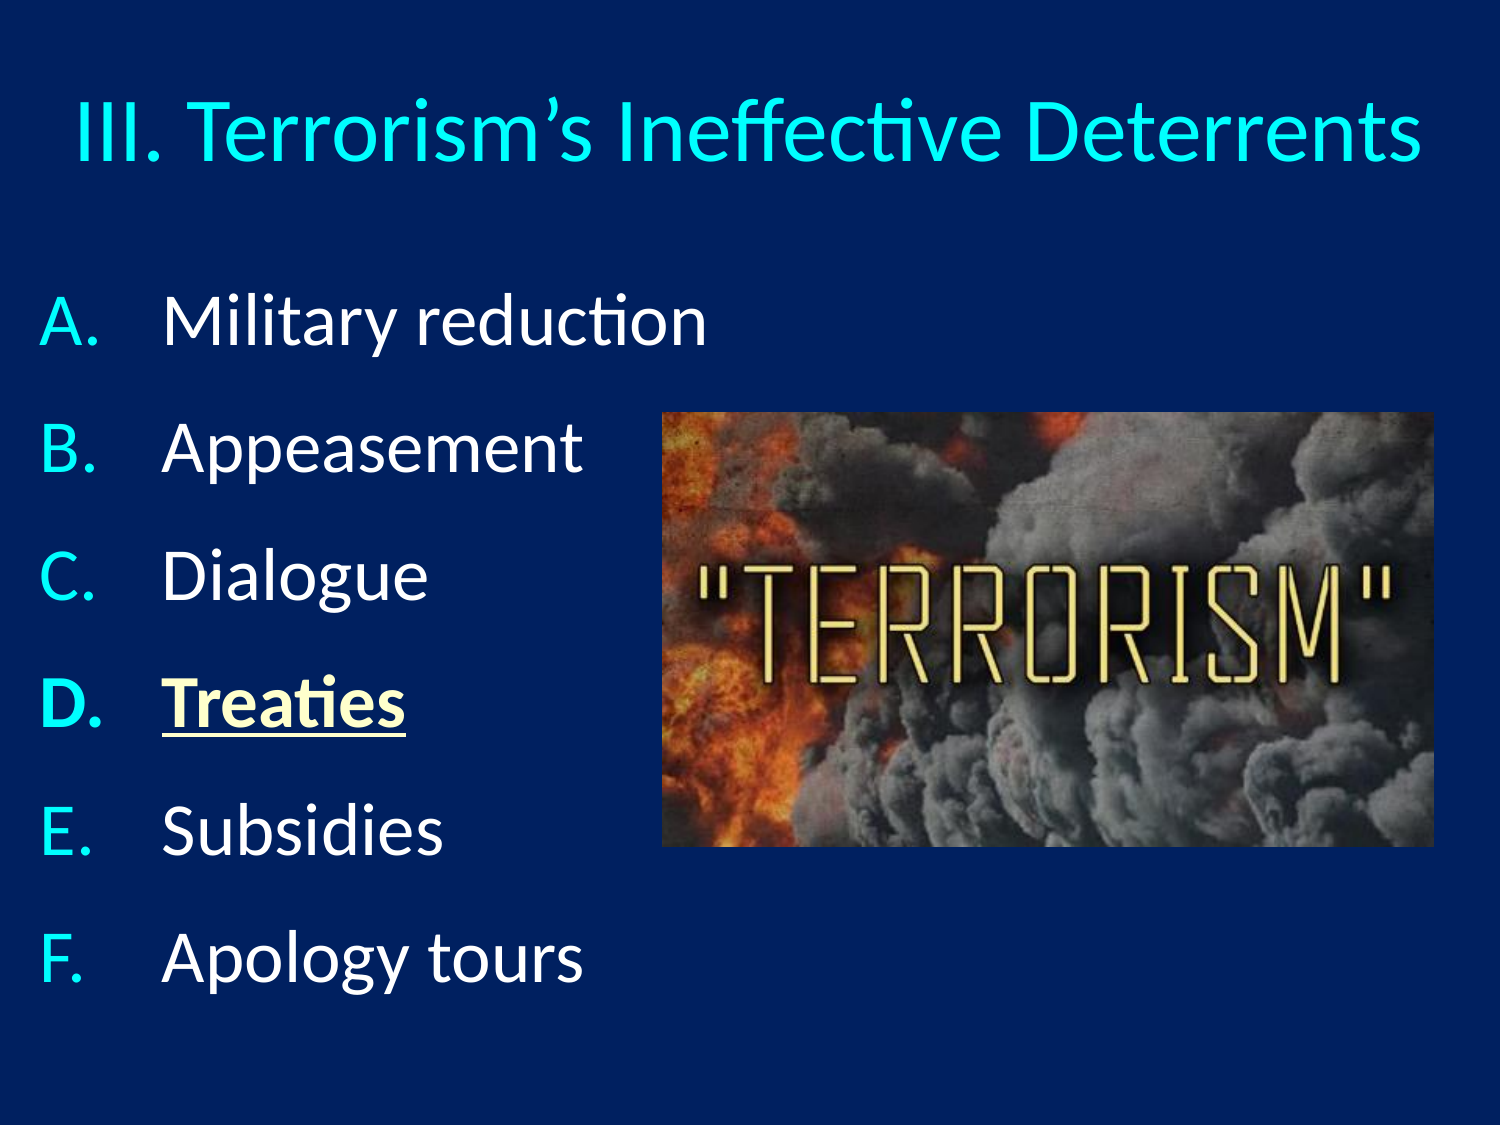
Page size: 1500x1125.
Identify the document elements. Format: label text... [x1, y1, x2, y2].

picture [662, 412, 1435, 847]
title III. Terrorism’s Ineffective Deterrents [43, 37, 1457, 213]
list Military reduction Appeasement Dialogue Treaties Subsidies Apology tours [24, 262, 788, 1038]
